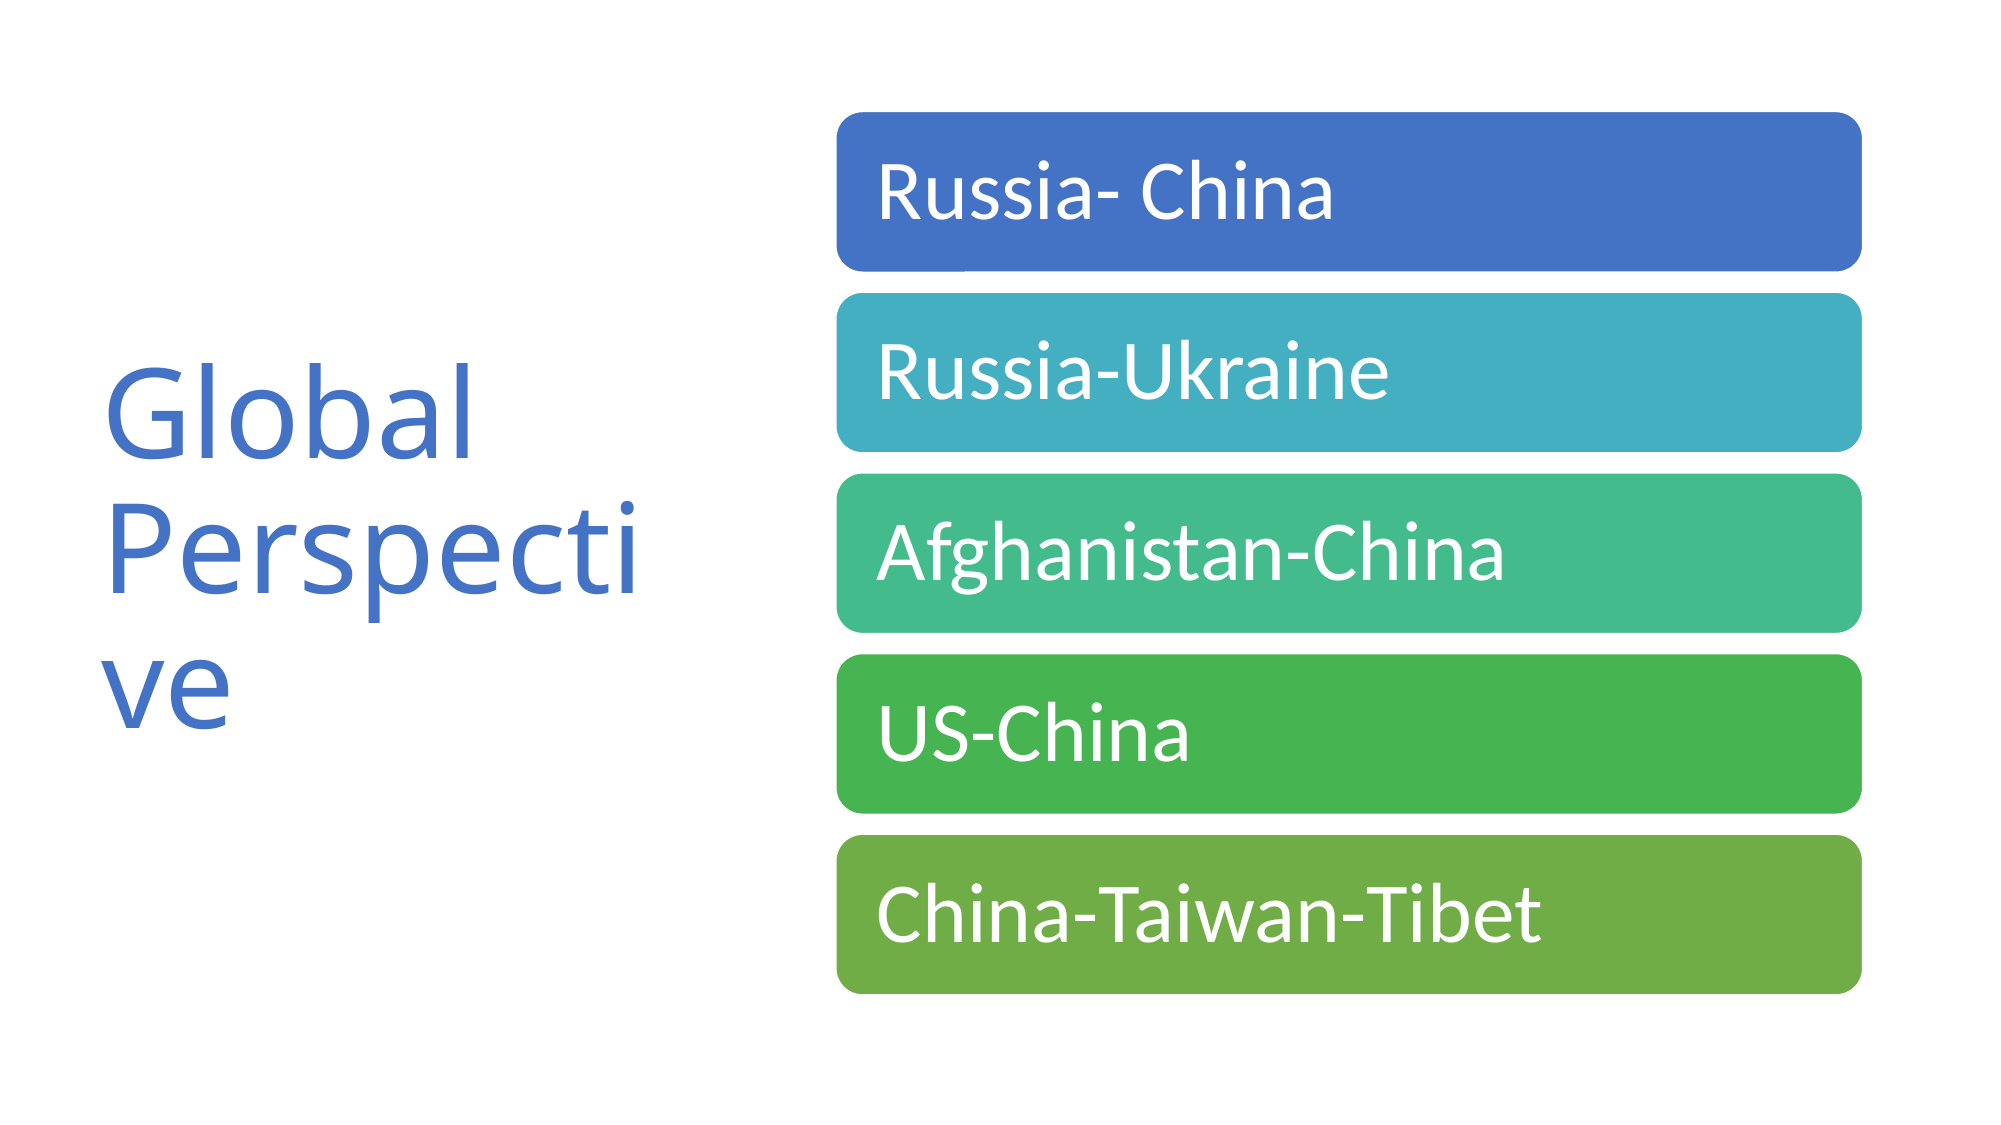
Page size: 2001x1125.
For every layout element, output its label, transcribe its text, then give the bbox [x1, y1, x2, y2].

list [835, 101, 1863, 1005]
title Global Perspective [86, 101, 711, 1005]
